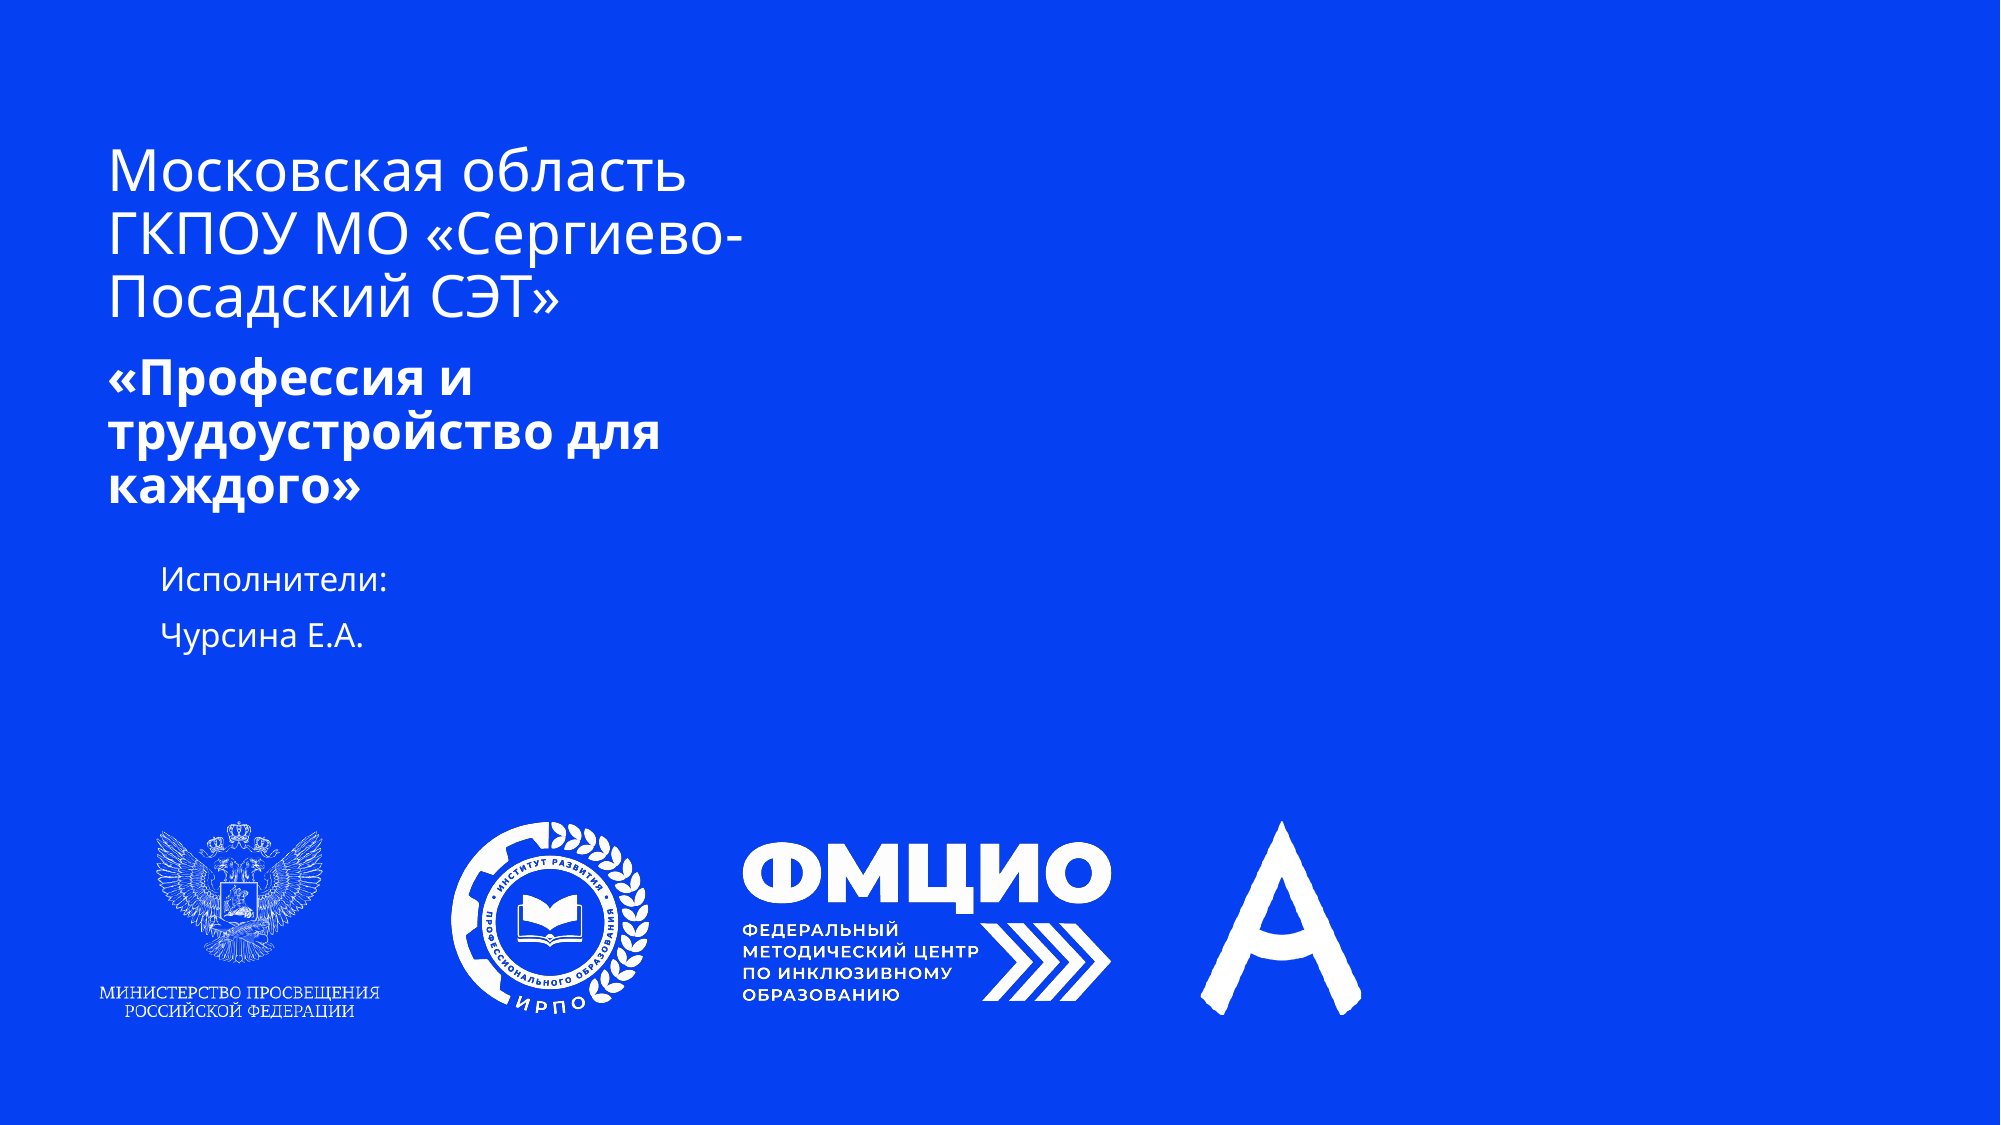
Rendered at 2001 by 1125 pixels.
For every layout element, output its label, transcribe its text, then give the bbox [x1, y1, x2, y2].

list Исполнители: Чурсина Е.А. [159, 562, 649, 668]
picture [742, 842, 1112, 1001]
picture [451, 822, 649, 1014]
list «Профессия и трудоустройство для каждого» [108, 351, 791, 543]
title Московская область ГКПОУ МО «Сергиево-Посадский СЭТ» [108, 140, 855, 332]
